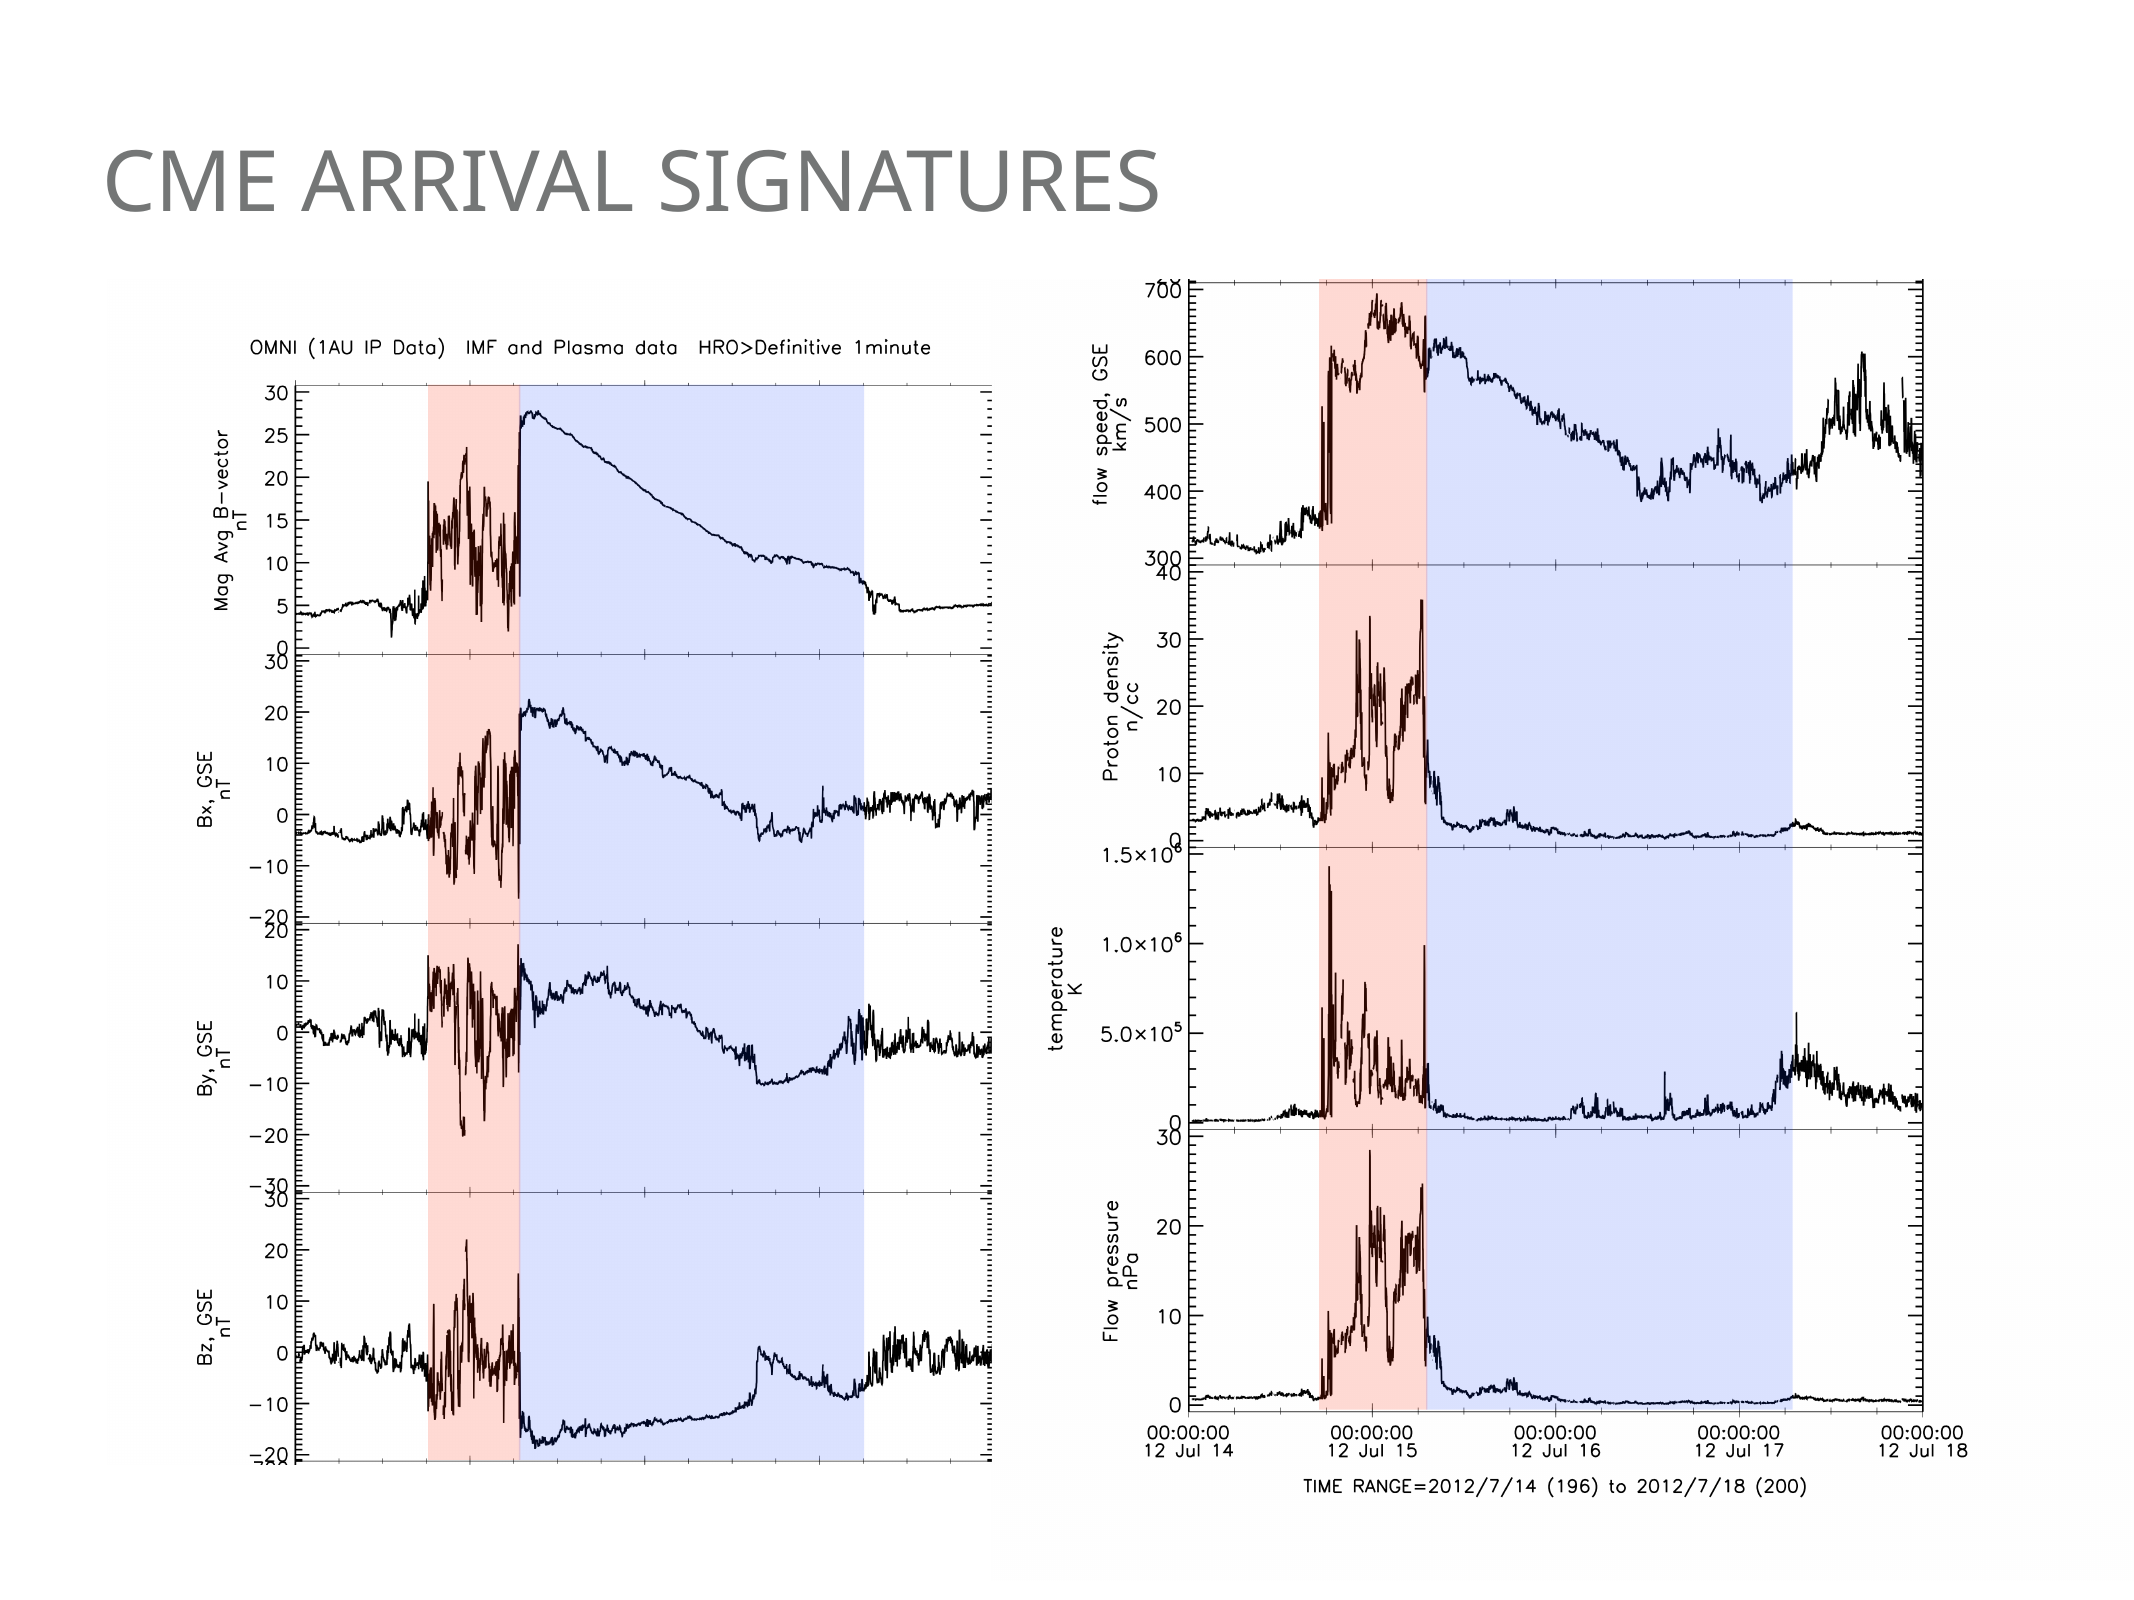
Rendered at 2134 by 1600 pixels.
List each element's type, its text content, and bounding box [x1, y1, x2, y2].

picture [106, 278, 2134, 1581]
title CME arrival Signatures [93, 118, 2041, 238]
